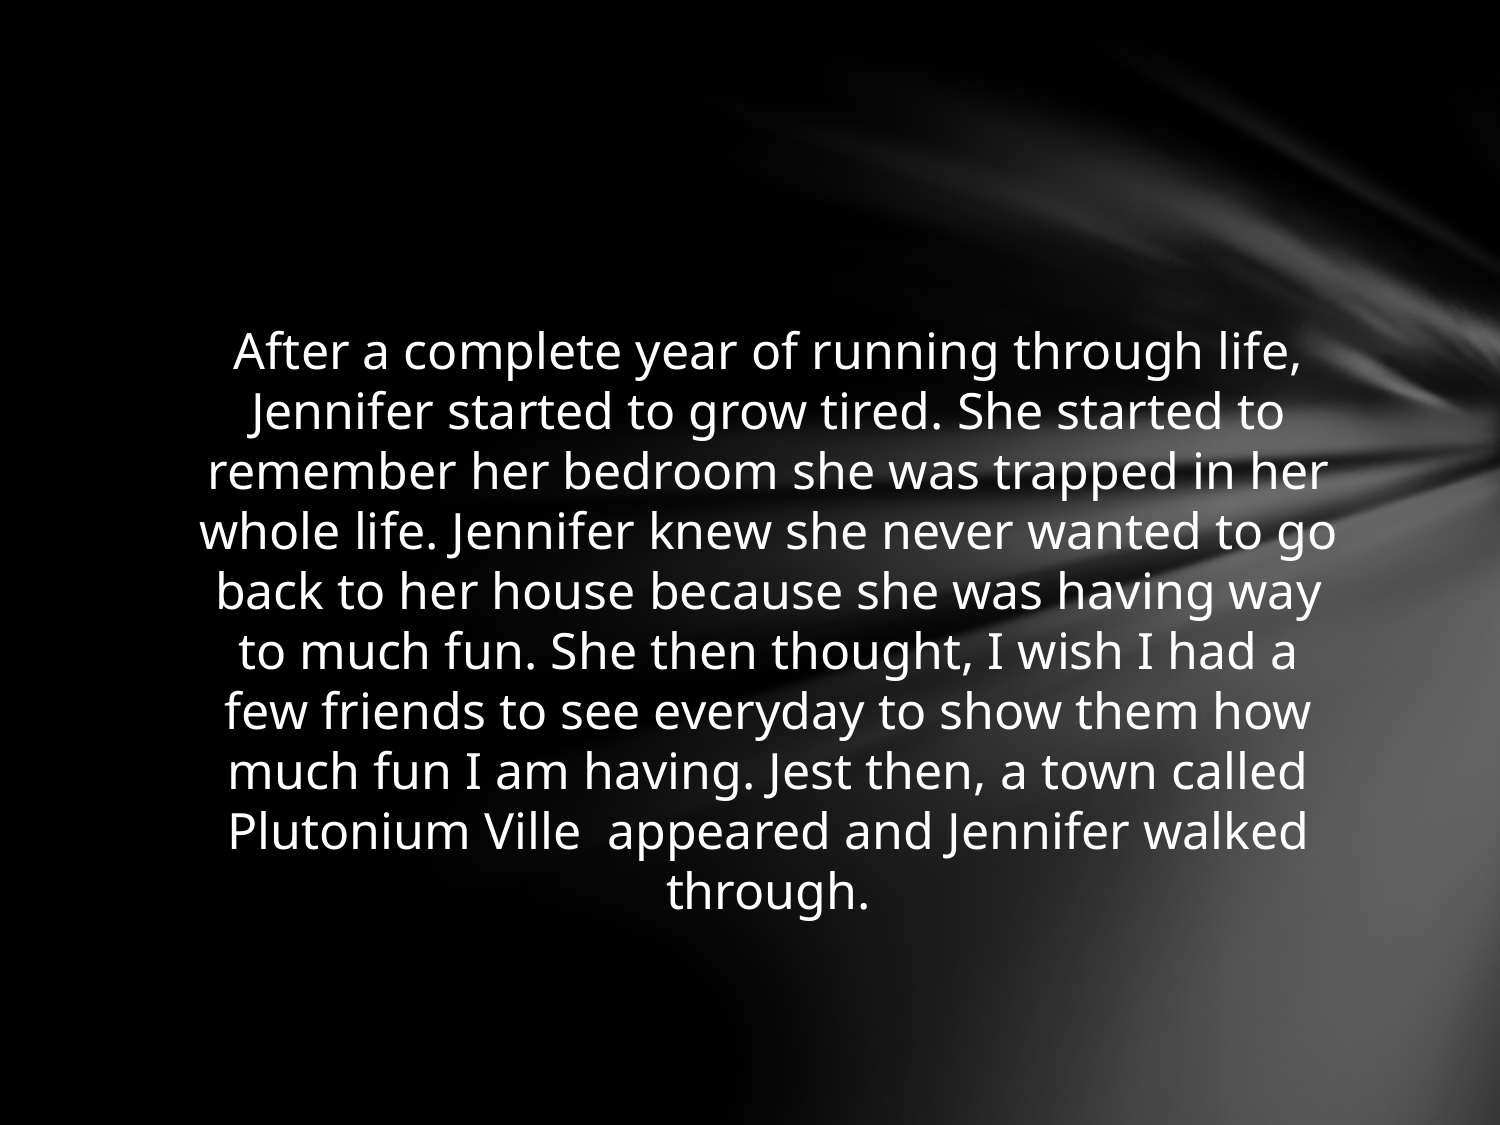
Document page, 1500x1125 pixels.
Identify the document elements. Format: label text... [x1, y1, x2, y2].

text_box After a complete year of running through life, Jennifer started to grow tired. She started to remember her bedroom she was trapped in her whole life. Jennifer knew she never wanted to go back to her house because she was having way to much fun. She then thought, I wish I had a few friends to see everyday to show them how much fun I am having. Jest then, a town called Plutonium Ville appeared and Jennifer walked through. [174, 312, 1363, 928]
